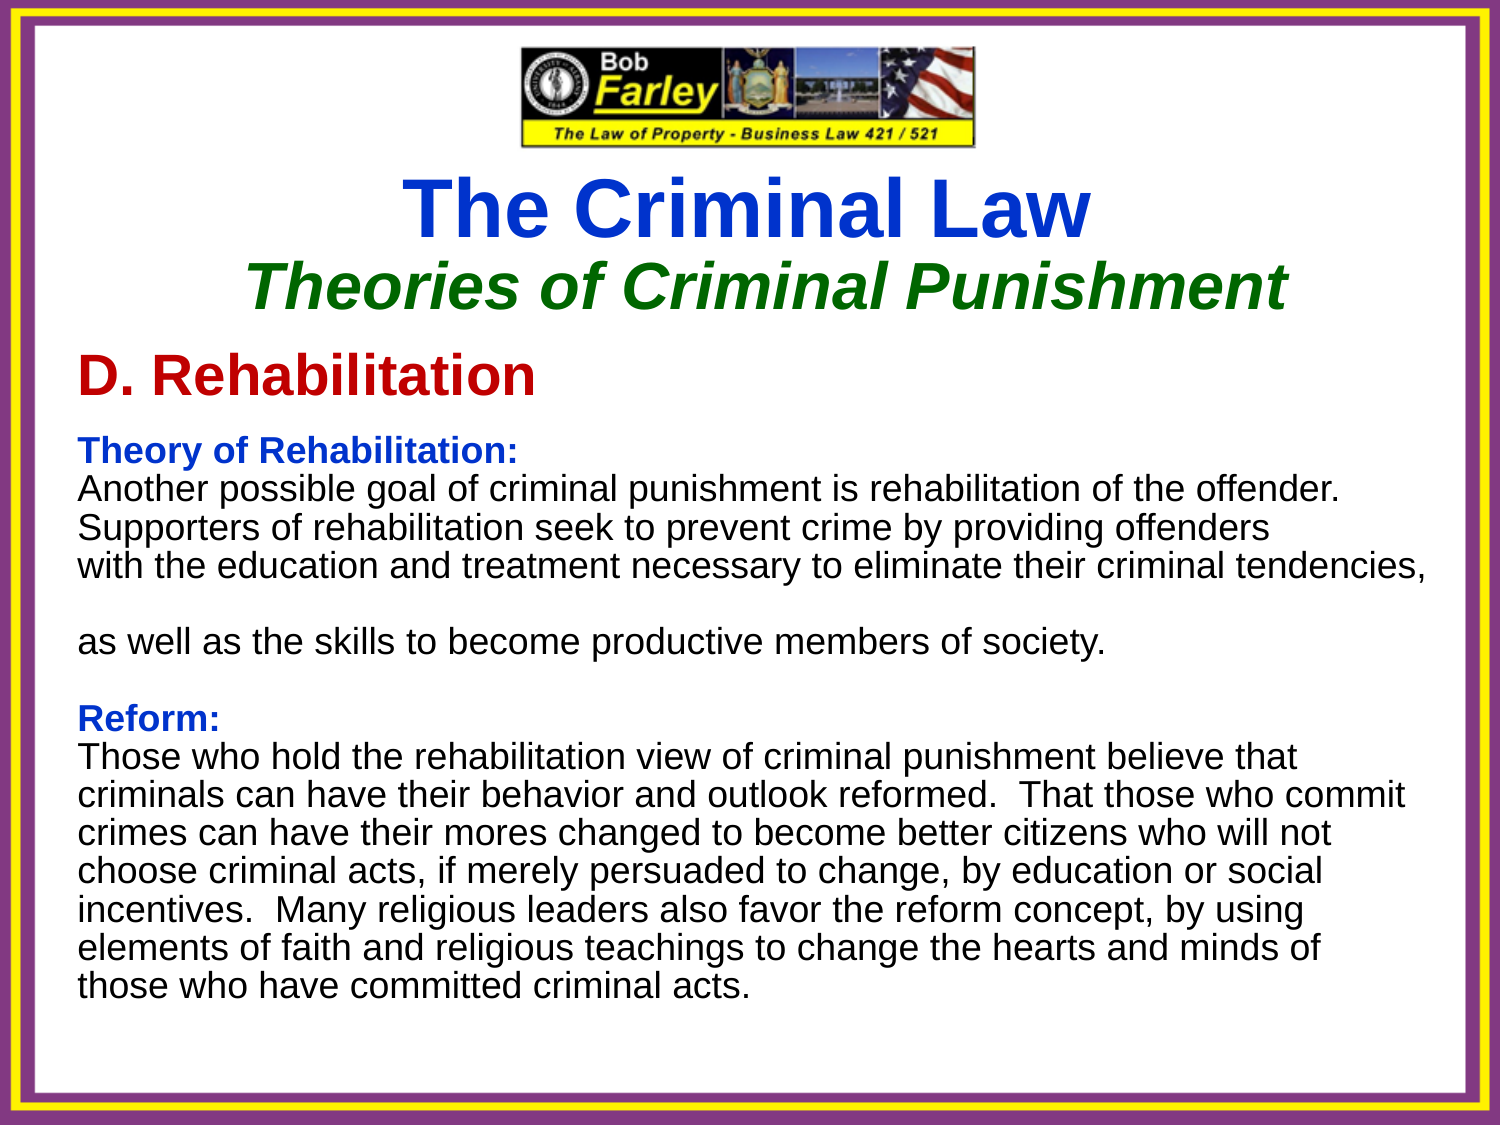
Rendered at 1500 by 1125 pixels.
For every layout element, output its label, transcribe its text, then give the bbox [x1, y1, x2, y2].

picture [0, 0, 1500, 1125]
title The Criminal Law Theories of Criminal Punishment D. Rehabilitation Theory of Rehabilitation: Another possible goal of criminal punishment is rehabilitation of the offender. Supporters of rehabilitation seek to prevent crime by providing offenders with the education and treatment necessary to eliminate their criminal tendencies, as well as the skills to become productive members of society. Reform: Those who hold the rehabilitation view of criminal punishment believe that criminals can have their behavior and outlook reformed. That those who commit crimes can have their mores changed to become better citizens who will not choose criminal acts, if merely persuaded to change, by education or social incentives. Many religious leaders also favor the reform concept, by using elements of faith and religious teachings to change the hearts and minds of those who have committed criminal acts. [62, 162, 1451, 976]
